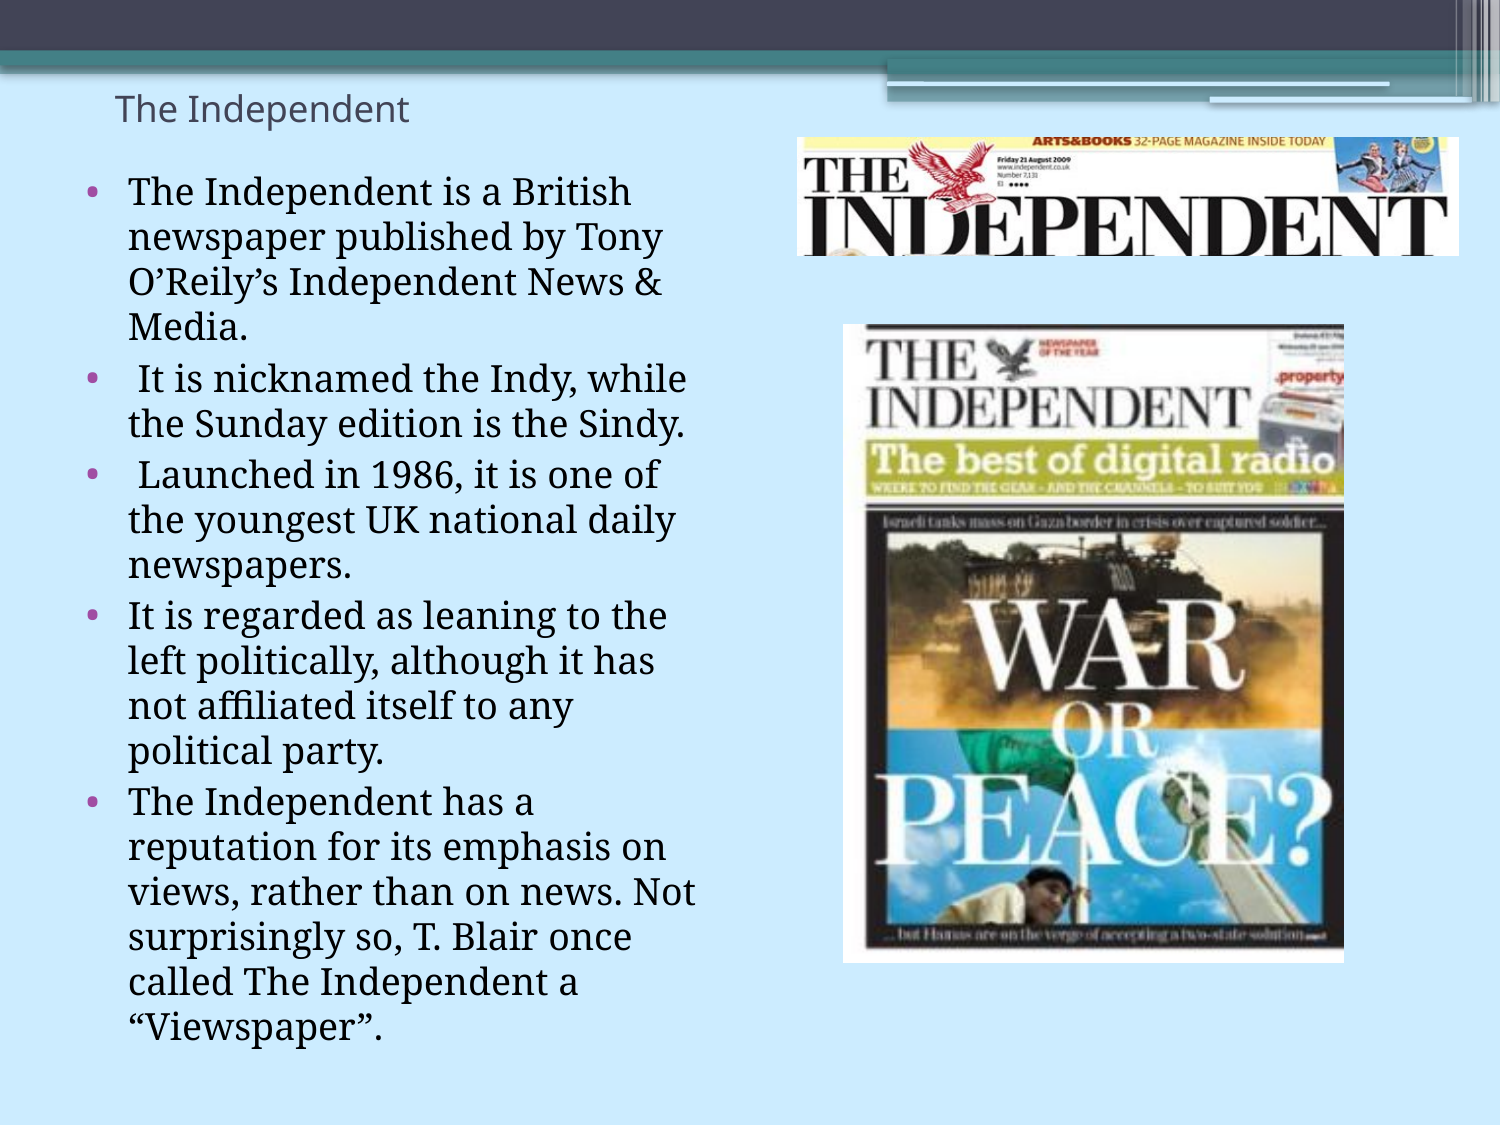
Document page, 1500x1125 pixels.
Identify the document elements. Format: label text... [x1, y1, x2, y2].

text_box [843, 324, 1345, 963]
picture [796, 136, 1460, 256]
list The Independent is a British newspaper published by Tony O’Reily’s Independent News & Media. It is nicknamed the Indy, while the Sunday edition is the Sindy. Launched in 1986, it is one of the youngest UK national daily newspapers. It is regarded as leaning to the left politically, although it has not affiliated itself to any political party. The Independent has a reputation for its emphasis on views, rather than on news. Not surprisingly so, T. Blair once called The Independent a “Viewspaper”. [53, 160, 726, 1094]
title The Independent [100, 78, 1284, 138]
